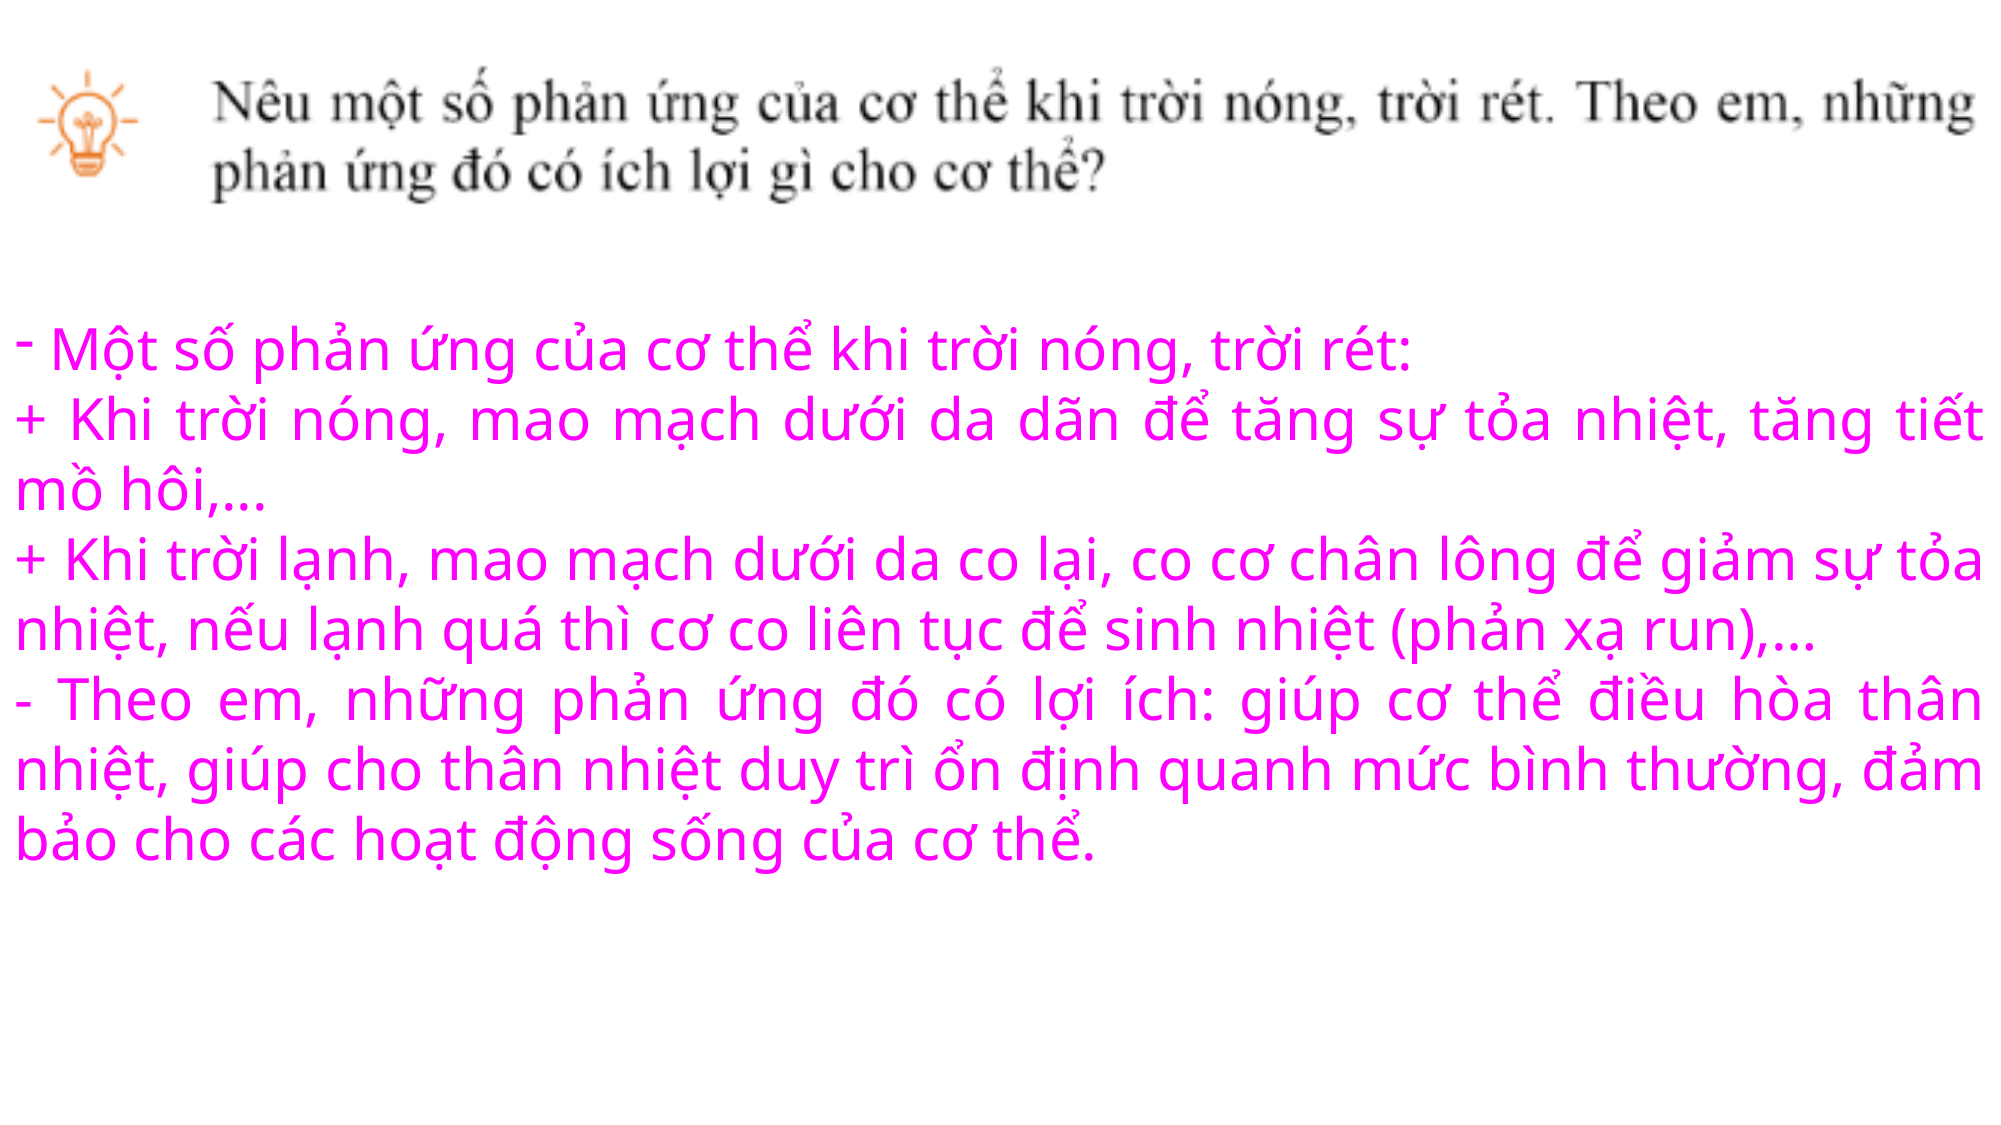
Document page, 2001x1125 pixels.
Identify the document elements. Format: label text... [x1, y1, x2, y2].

text_box Một số phản ứng của cơ thể khi trời nóng, trời rét: + Khi trời nóng, mao mạch dưới da dãn để tăng sự tỏa nhiệt, tăng tiết mồ hôi,... + Khi trời lạnh, mao mạch dưới da co lại, co cơ chân lông để giảm sự tỏa nhiệt, nếu lạnh quá thì cơ co liên tục để sinh nhiệt (phản xạ run),… - Theo em, những phản ứng đó có lợi ích: giúp cơ thể điều hòa thân nhiệt, giúp cho thân nhiệt duy trì ổn định quanh mức bình thường, đảm bảo cho các hoạt động sống của cơ thể. [0, 304, 2000, 880]
picture [0, 0, 2000, 258]
